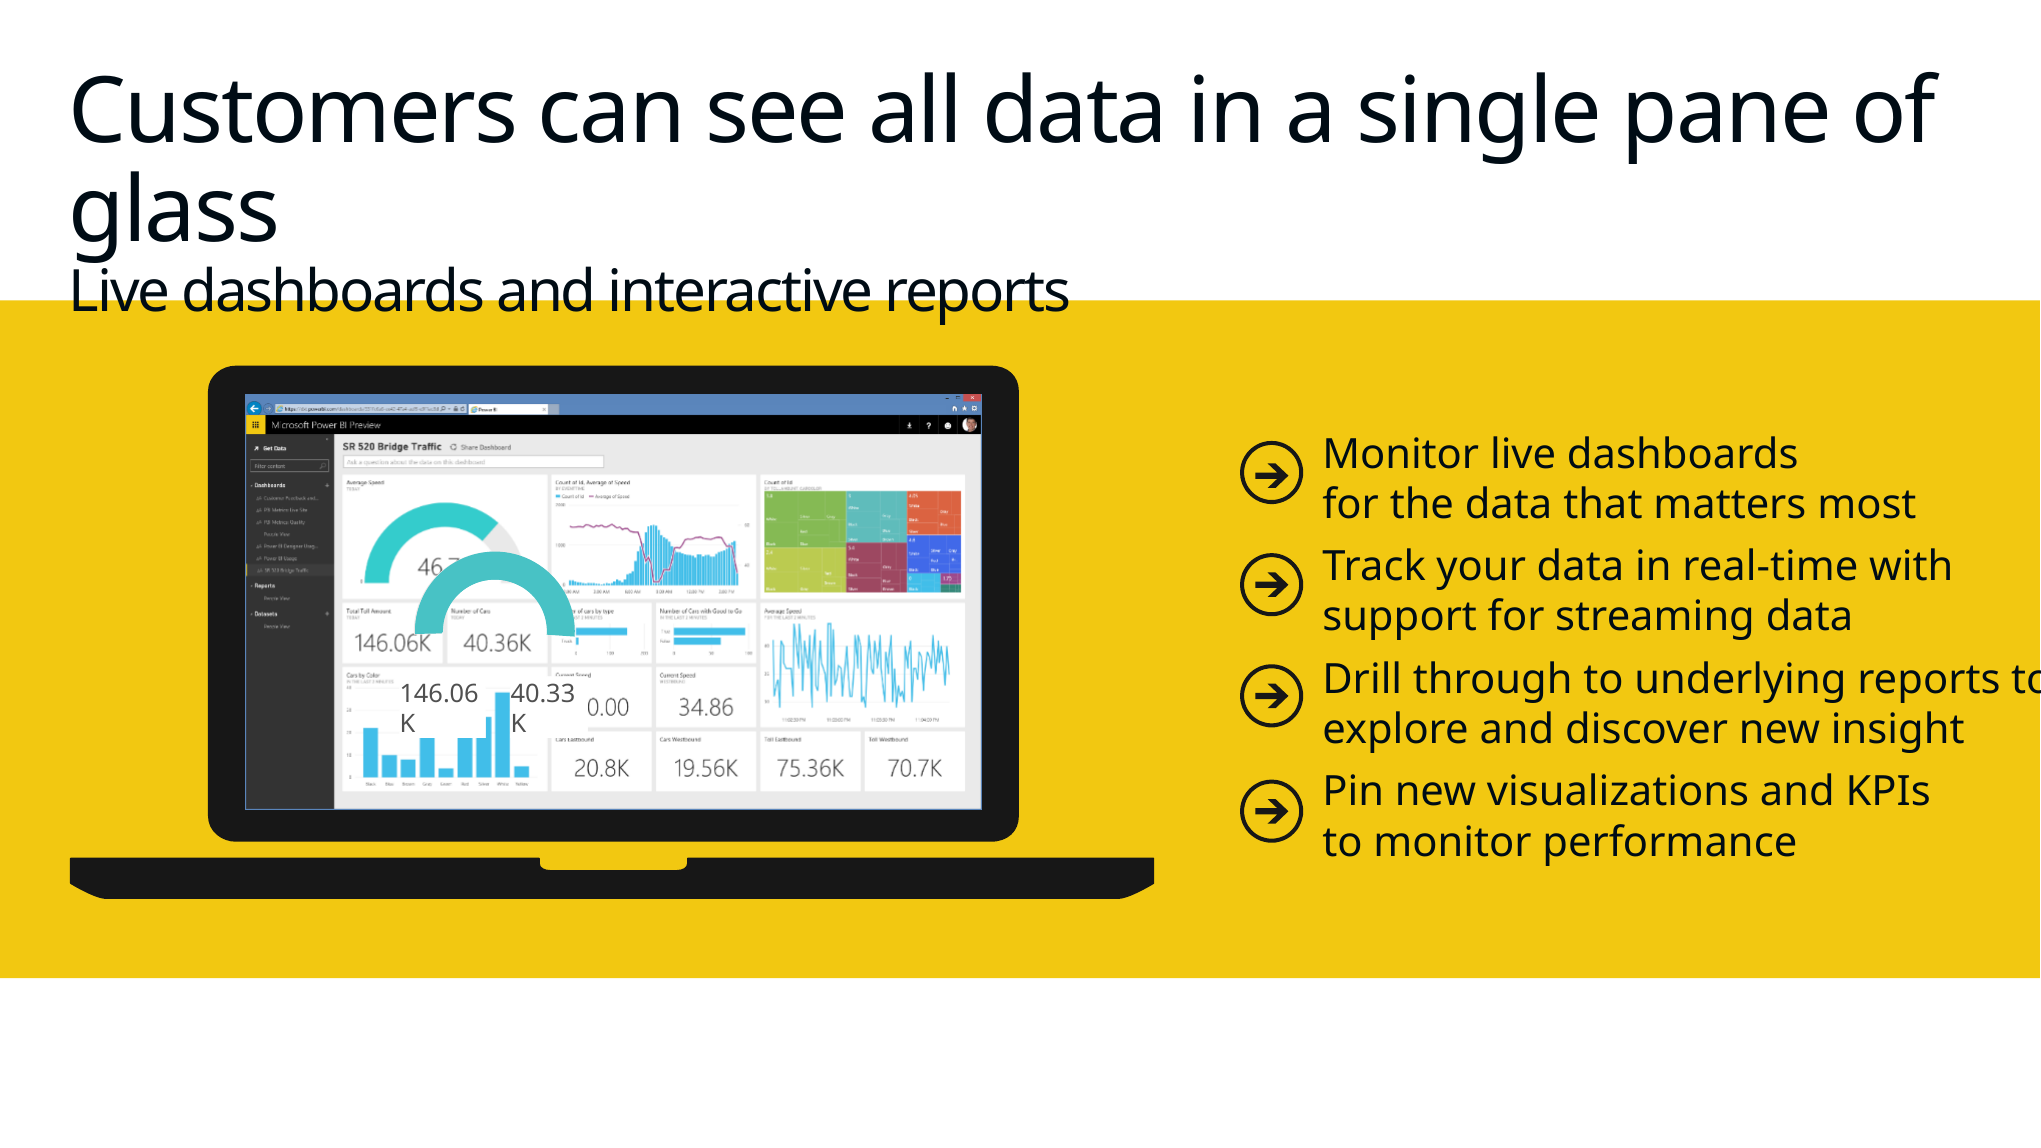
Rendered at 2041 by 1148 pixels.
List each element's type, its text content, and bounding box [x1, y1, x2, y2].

title Customers can see all data in a single pane of glass Live dashboards and interactive reports [45, 47, 1995, 204]
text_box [1239, 440, 1304, 505]
text_box Monitor live dashboards for the data that matters most Track your data in real-time with support for streaming data Drill through to underlying reports to explore and discover new insight Pin new visualizations and KPIs to monitor performance [1313, 418, 2041, 872]
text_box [1239, 664, 1304, 728]
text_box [1239, 552, 1304, 617]
text_box [0, 300, 2041, 979]
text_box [70, 366, 1154, 899]
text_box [1239, 779, 1304, 843]
